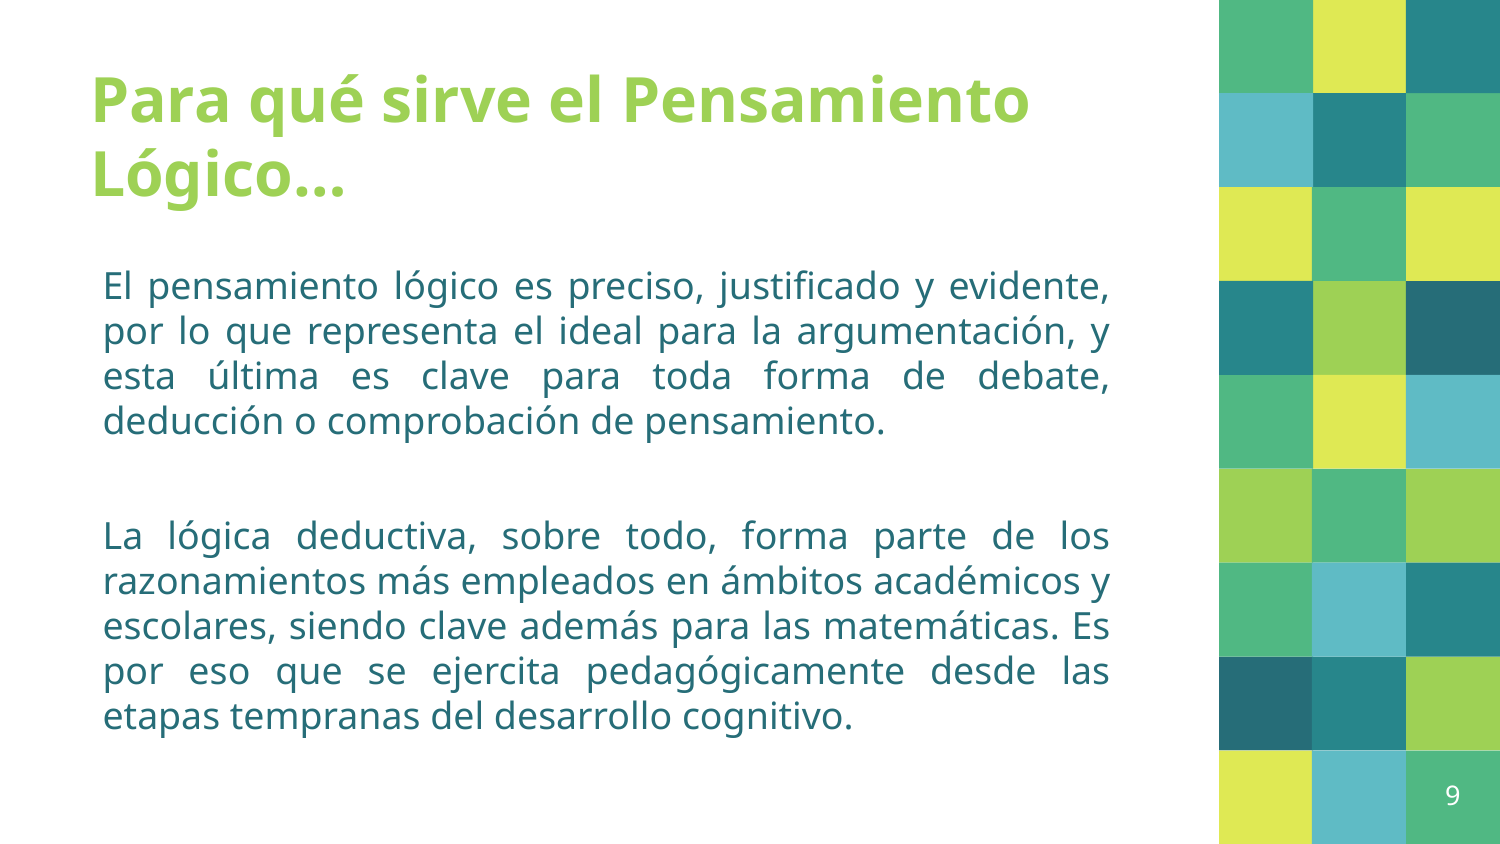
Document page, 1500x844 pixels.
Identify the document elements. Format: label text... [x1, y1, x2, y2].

slide_number 9 [1405, 749, 1500, 844]
list El pensamiento lógico es preciso, justificado y evidente, por lo que representa el ideal para la argumentación, y esta última es clave para toda forma de debate, deducción o comprobación de pensamiento. La lógica deductiva, sobre todo, forma parte de los razonamientos más empleados en ámbitos académicos y escolares, siendo clave además para las matemáticas. Es por eso que se ejercita pedagógicamente desde las etapas tempranas del desarrollo cognitivo. [75, 246, 1127, 783]
title Para qué sirve el Pensamiento Lógico… [75, 83, 1127, 225]
